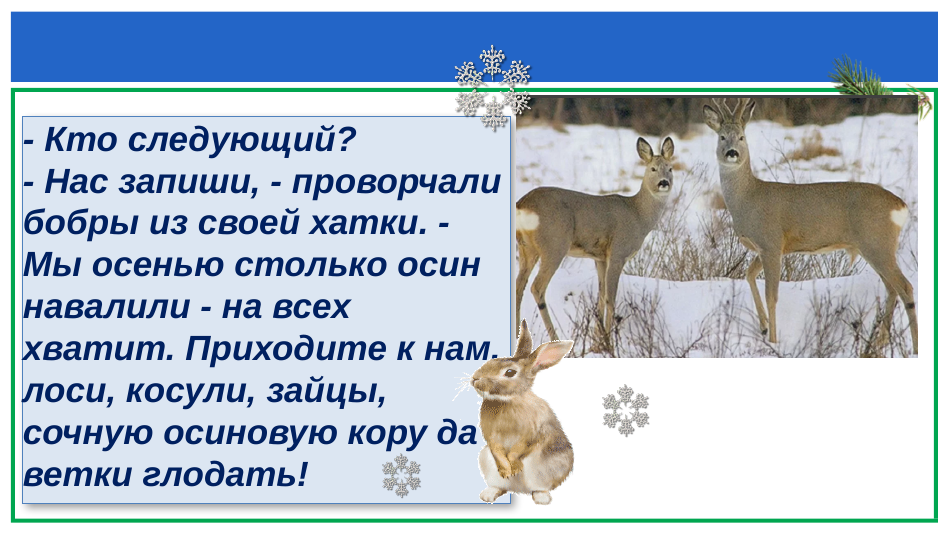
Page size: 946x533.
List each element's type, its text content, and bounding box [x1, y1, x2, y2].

picture [601, 384, 652, 438]
list - Кто следующий? - Нас запиши, - проворчали бобры из своей хатки. - Мы осенью столько осин навалили - на всех хватит. Приходите к нам, лоси, косули, зайцы, сочную осиновую кору да ветки глодать! [22, 116, 510, 504]
picture [380, 453, 424, 499]
picture [438, 32, 946, 510]
